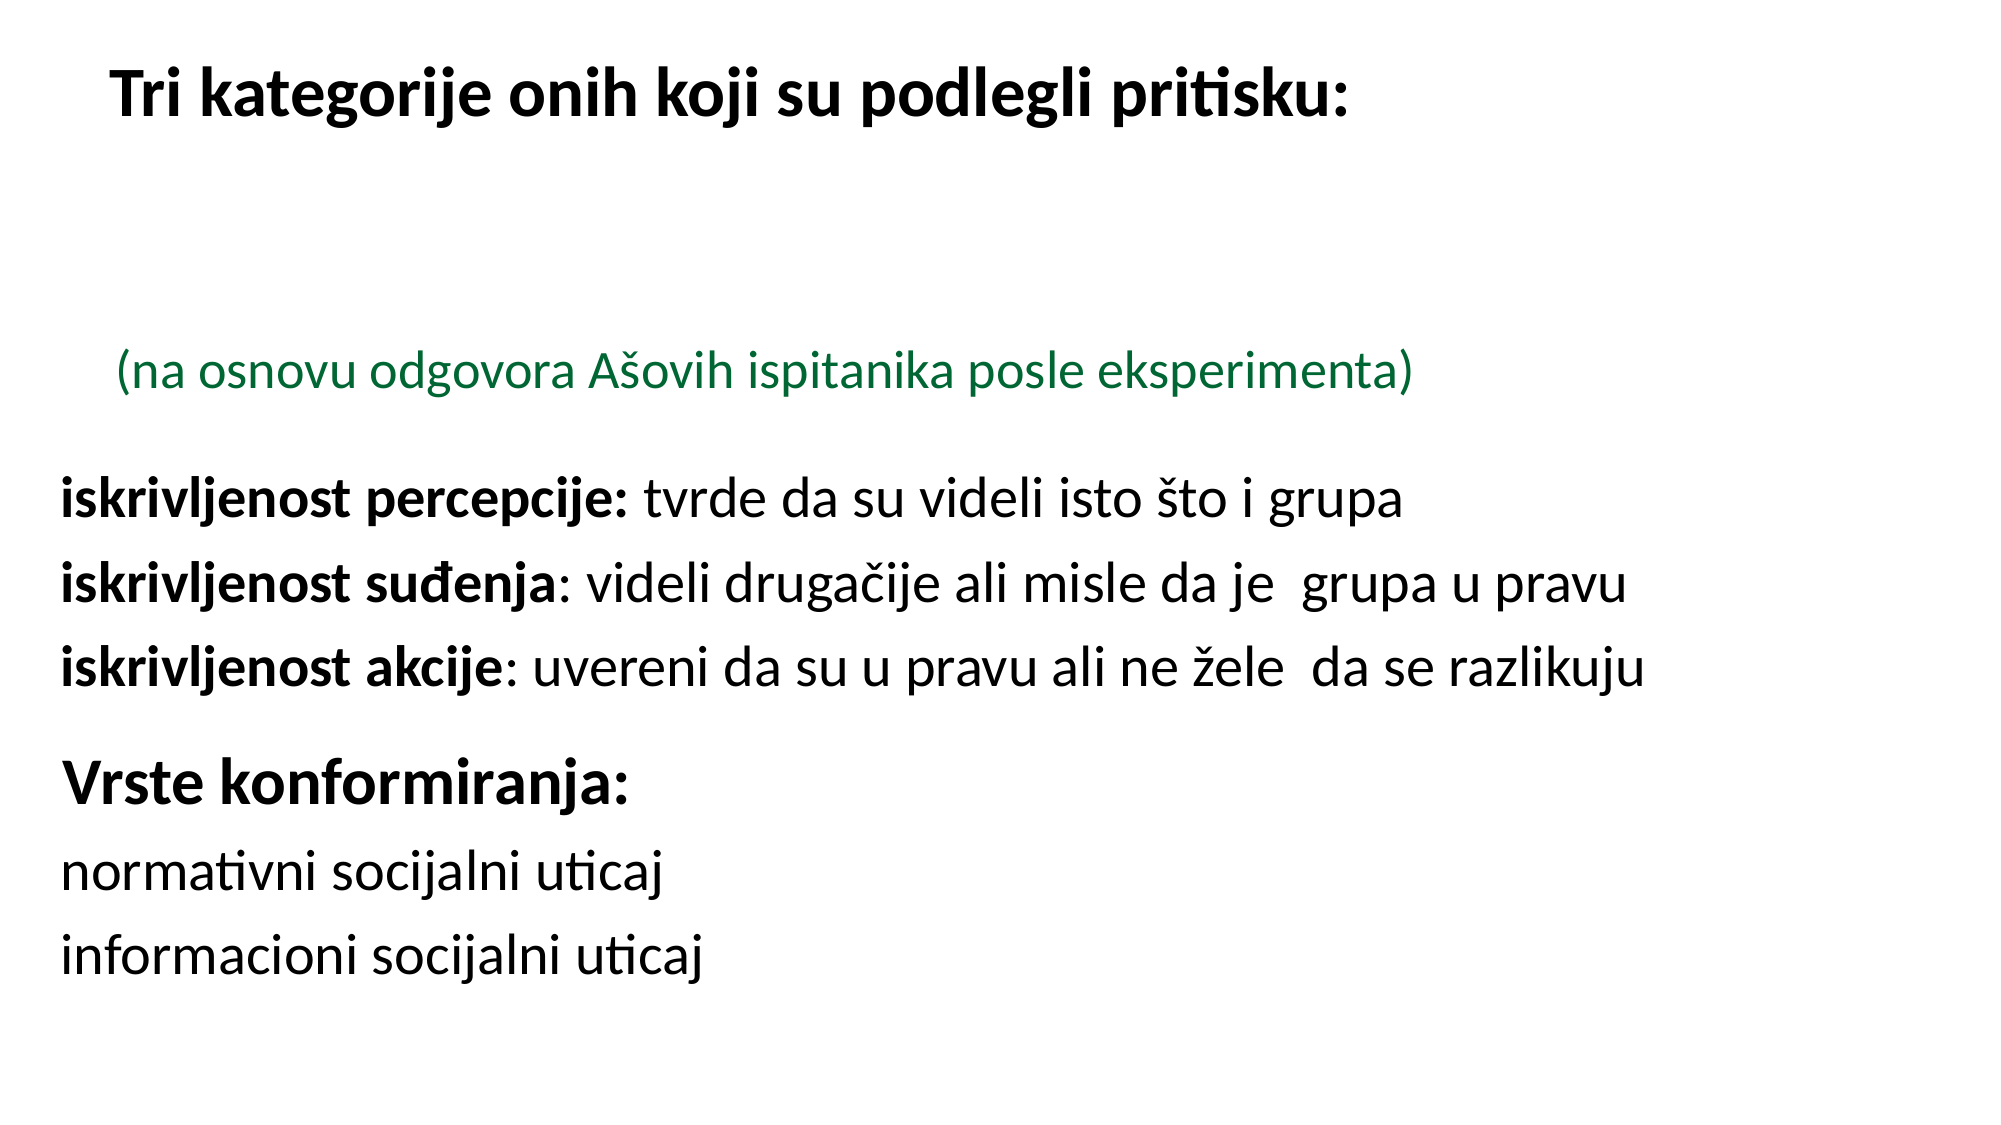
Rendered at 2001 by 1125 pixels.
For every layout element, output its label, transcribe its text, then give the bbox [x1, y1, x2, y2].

title Tri kategorije onih koji su podlegli pritisku: [107, 43, 1894, 111]
text_box (na osnovu odgovora Ašovih ispitanika posle eksperimenta) iskrivljenost percepcije: tvrde da su videli isto što i grupa iskrivljenost suđenja: videli drugačije ali misle da je grupa u pravu iskrivljenost akcije: uvereni da su u pravu ali ne žele da se razlikuju Vrste konformiranja: normativni socijalni uticaj informacioni socijalni uticaj [60, 332, 1872, 991]
